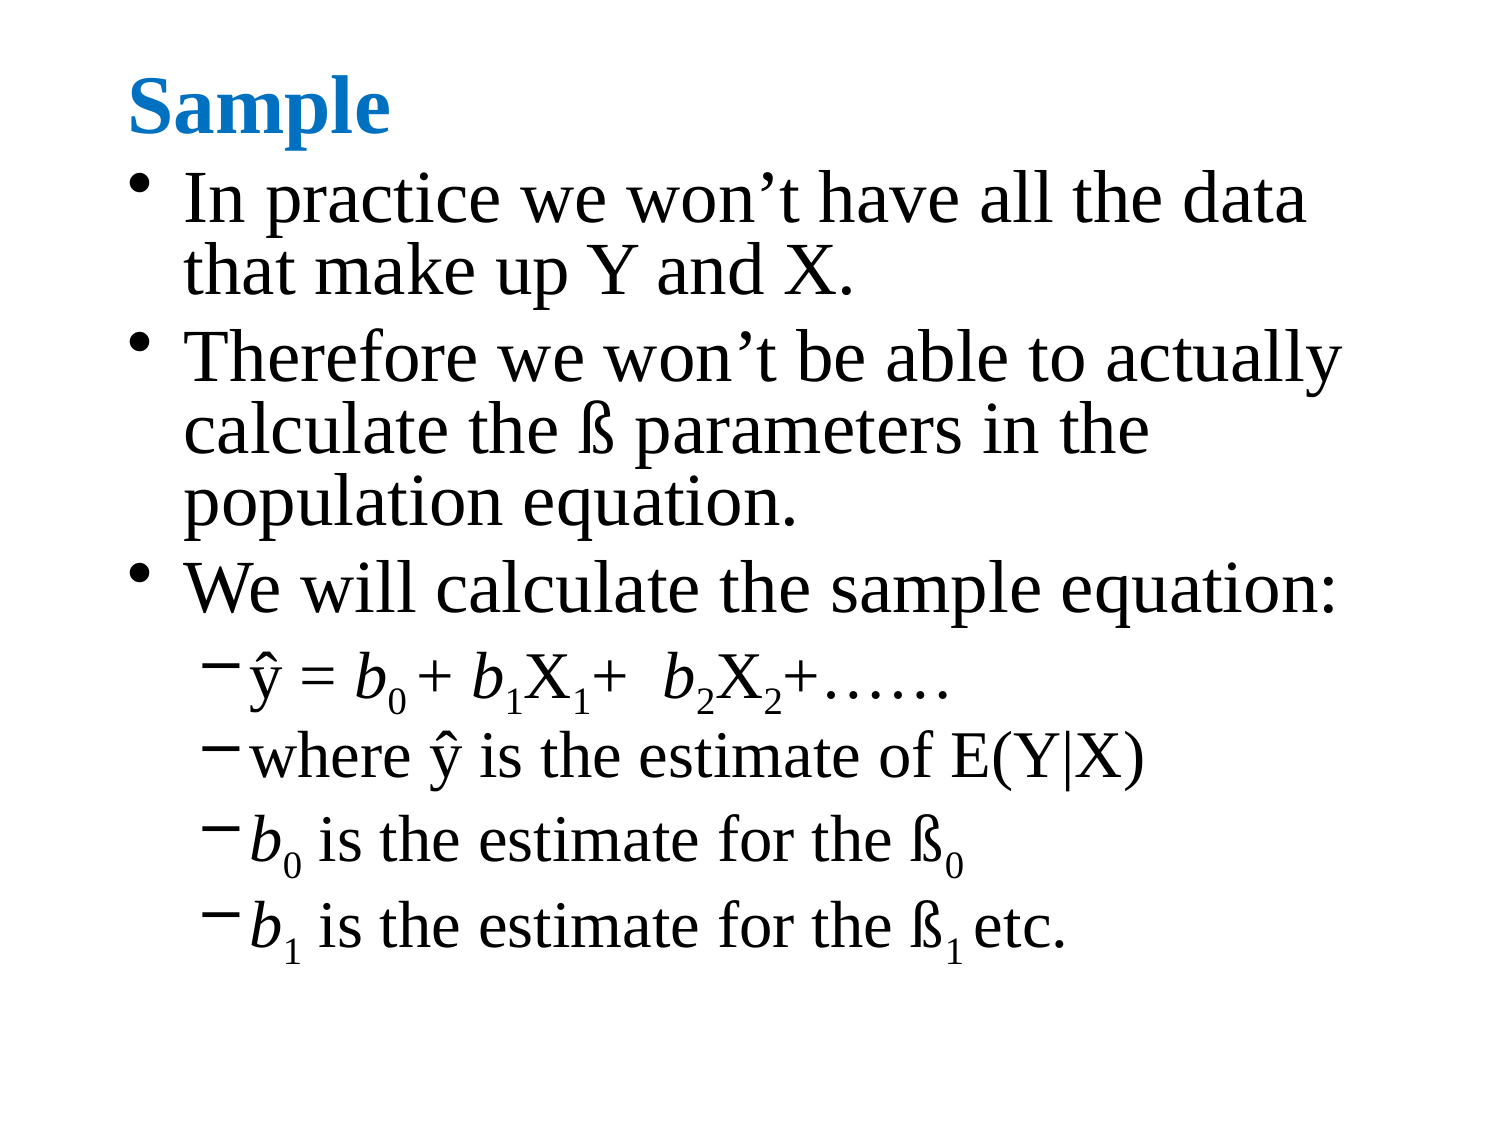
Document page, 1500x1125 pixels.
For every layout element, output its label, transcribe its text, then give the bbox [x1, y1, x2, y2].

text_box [740, 544, 760, 581]
list Sample In practice we won’t have all the data that make up Y and X. Therefore we won’t be able to actually calculate the ß parameters in the population equation. We will calculate the sample equation: ŷ = b0 + b1X1+ b2X2+…… where ŷ is the estimate of E(Y|X) b0 is the estimate for the ß0 b1 is the estimate for the ß1 etc. [112, 62, 1388, 1001]
